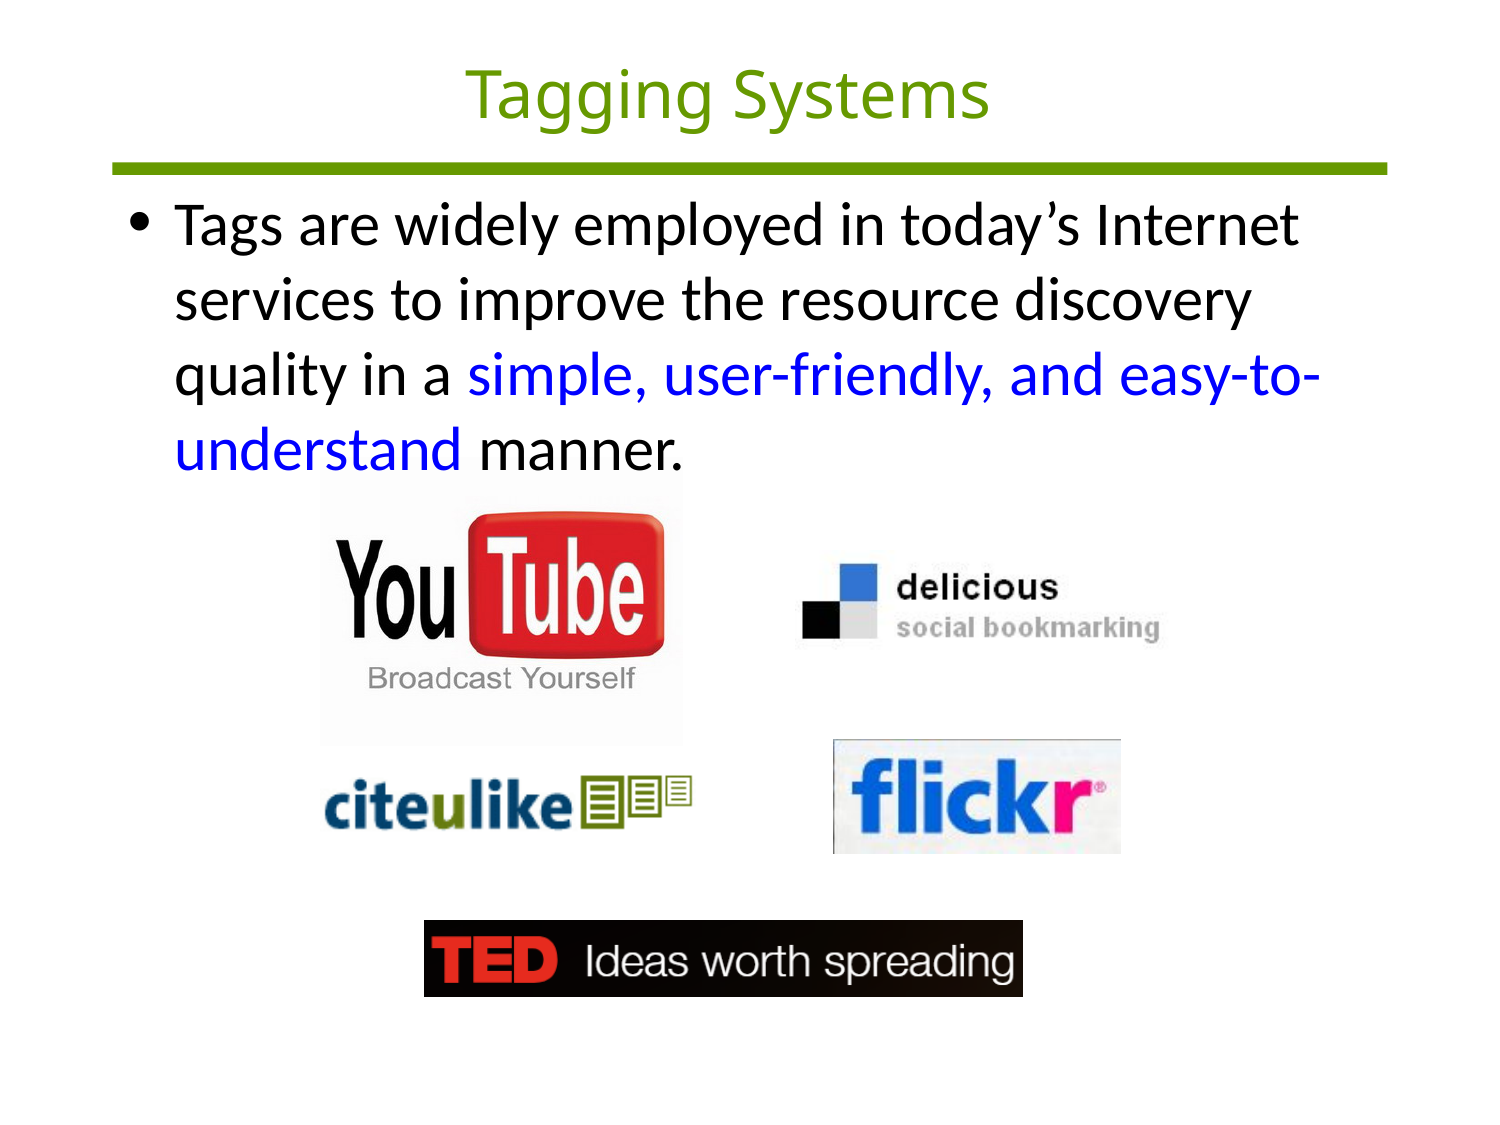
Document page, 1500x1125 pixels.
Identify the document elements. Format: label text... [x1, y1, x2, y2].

text_box Tagging Systems [450, 44, 1007, 139]
picture [320, 759, 696, 854]
text_box [112, 162, 1388, 175]
picture [423, 920, 1023, 997]
picture [832, 739, 1121, 854]
text_box Tags are widely employed in today’s Internet services to improve the resource discovery quality in a simple, user-friendly, and easy-to-understand manner. [112, 175, 1399, 491]
picture [320, 457, 684, 746]
picture [795, 550, 1184, 653]
